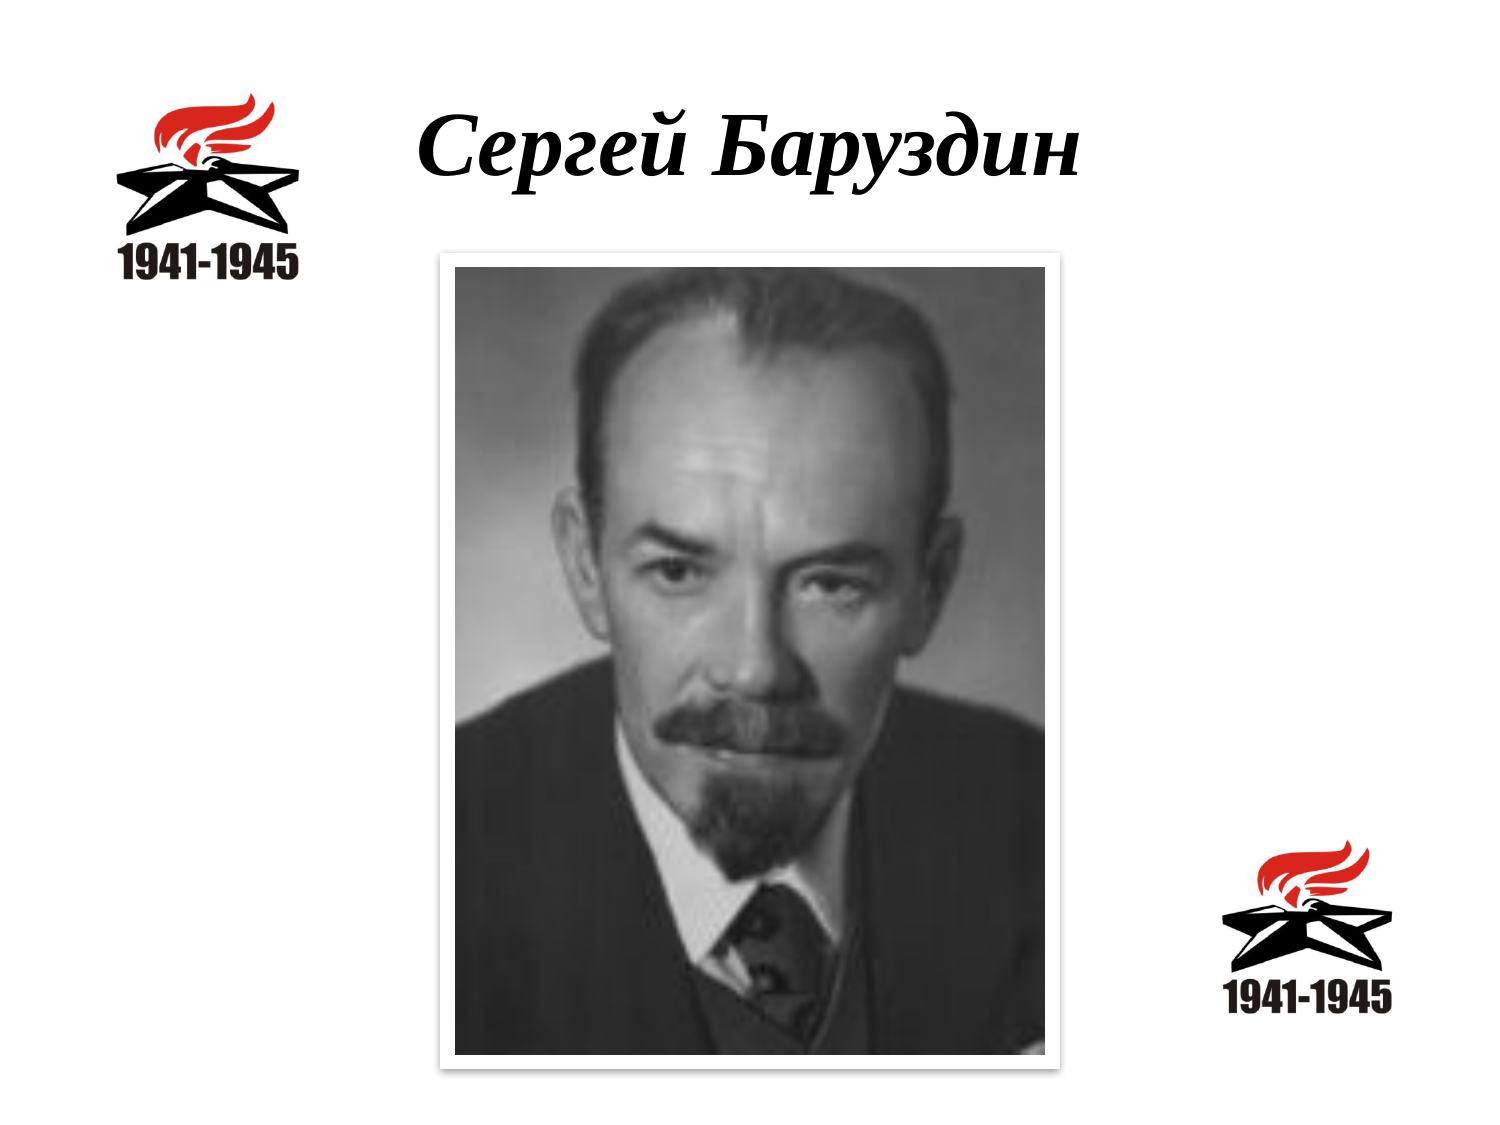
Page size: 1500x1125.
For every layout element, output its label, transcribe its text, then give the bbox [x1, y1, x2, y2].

picture [52, 73, 361, 305]
picture [1163, 822, 1450, 1037]
title Сергей Баруздин [75, 45, 1425, 233]
picture [454, 266, 1046, 1055]
